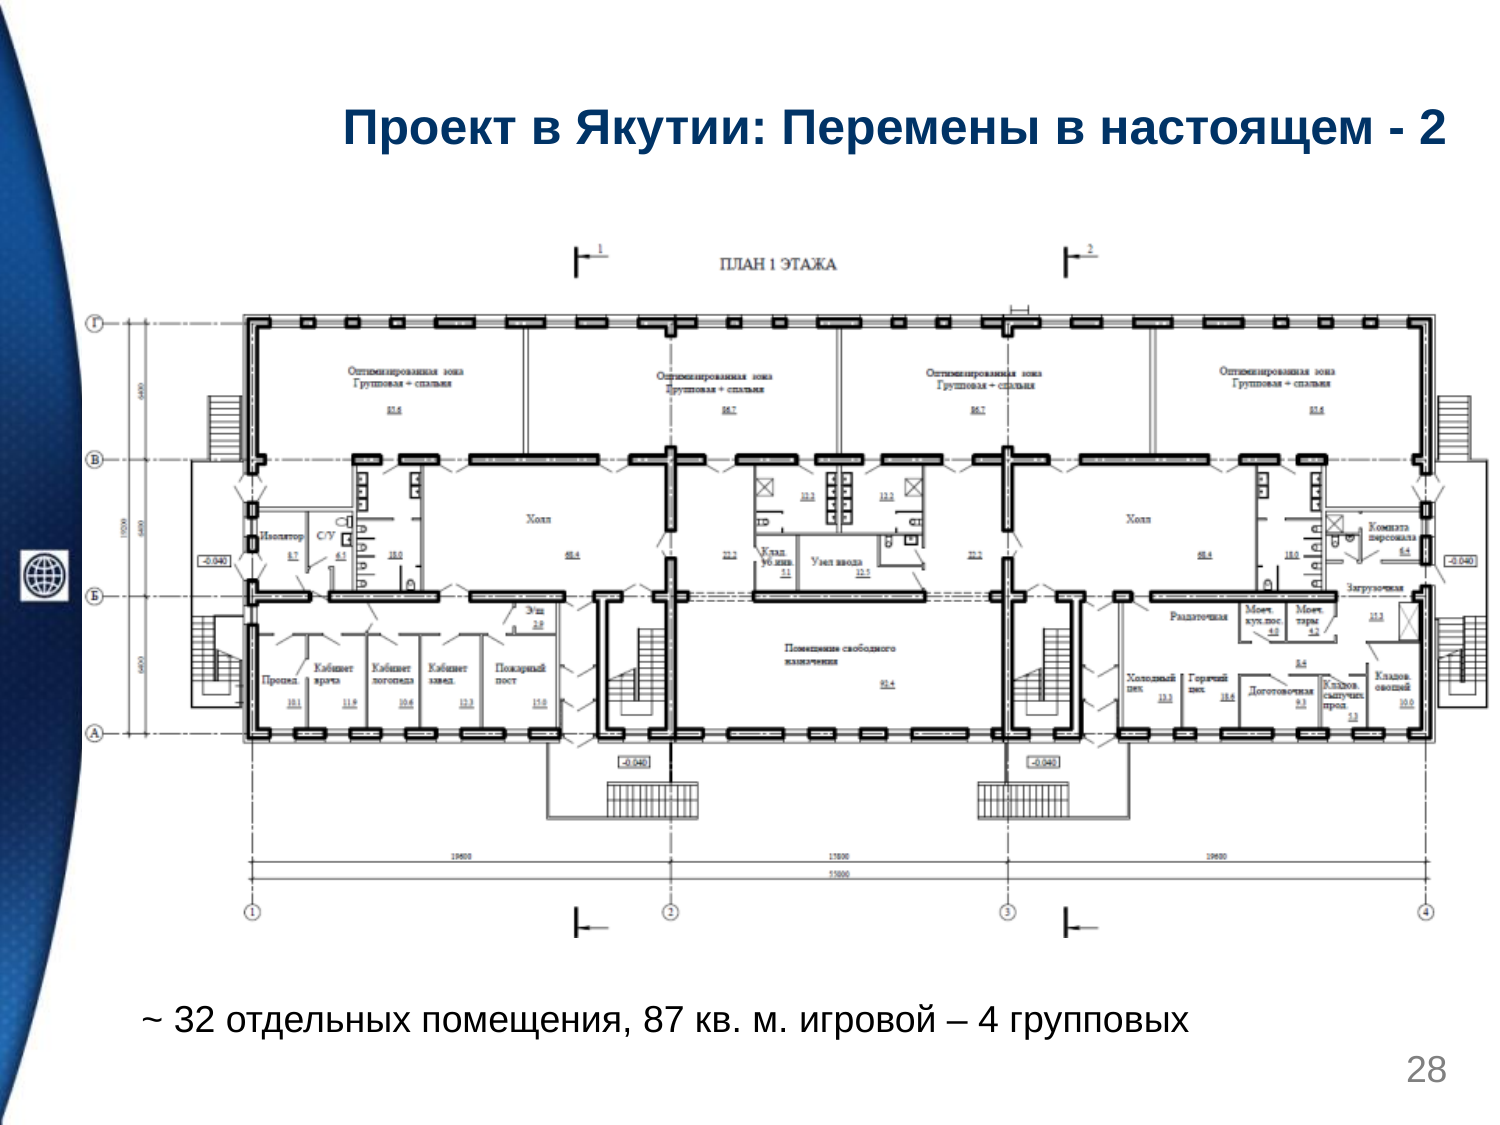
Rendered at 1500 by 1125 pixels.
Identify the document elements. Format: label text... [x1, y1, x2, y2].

picture [0, 0, 1500, 1125]
title Проект в Якутии: Перемены в настоящем - 2 [262, 24, 1463, 163]
slide_number 28 [1237, 1037, 1463, 1103]
text_box ~ 32 отдельных помещения, 87 кв. м. игровой – 4 групповых [126, 987, 1206, 1048]
